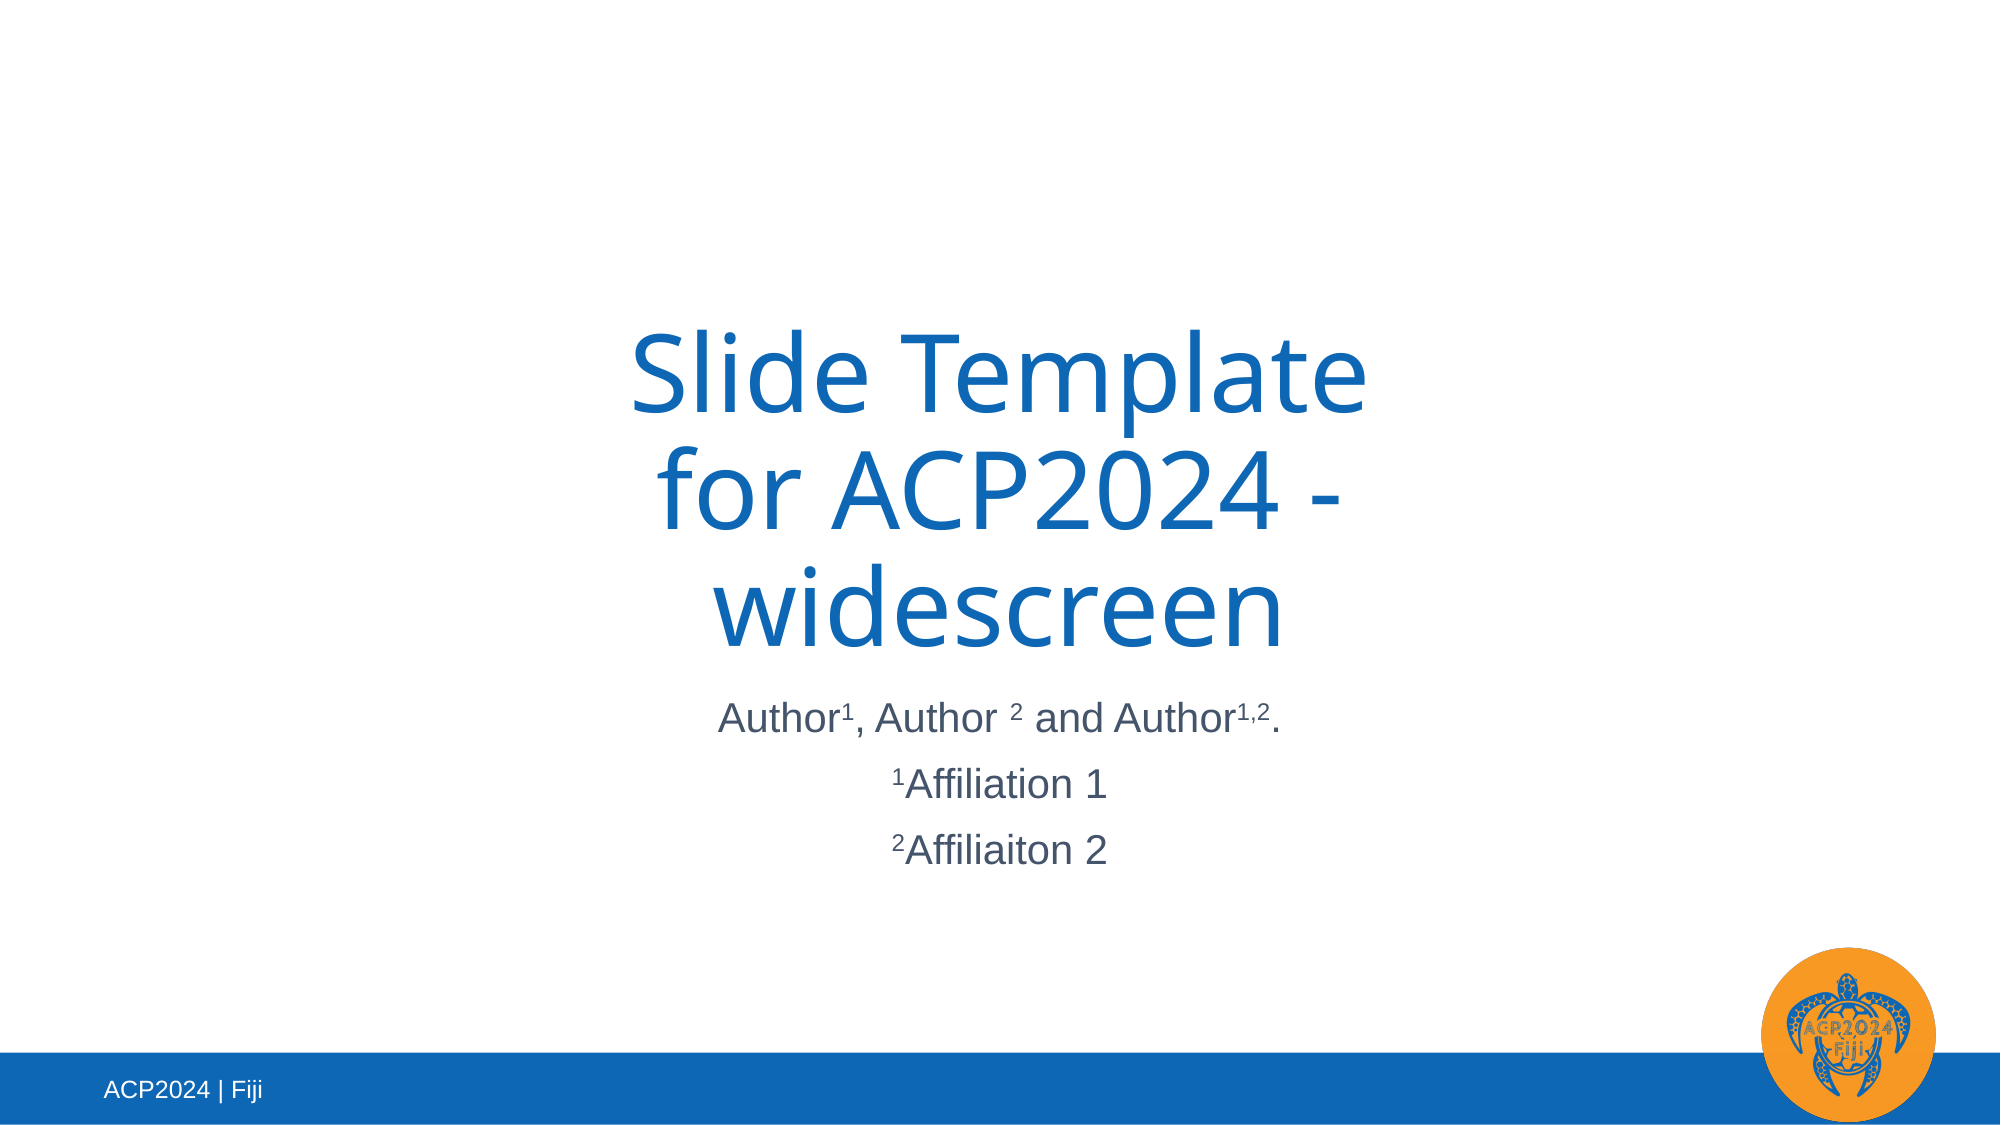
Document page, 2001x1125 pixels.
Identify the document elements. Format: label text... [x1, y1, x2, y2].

title Slide Template for ACP2024 - widescreen [553, 285, 1447, 678]
subtitle Author1, Author 2 and Author1,2. 1Affiliation 1 2Affiliaiton 2 [552, 689, 1447, 801]
picture [1757, 943, 1940, 1125]
